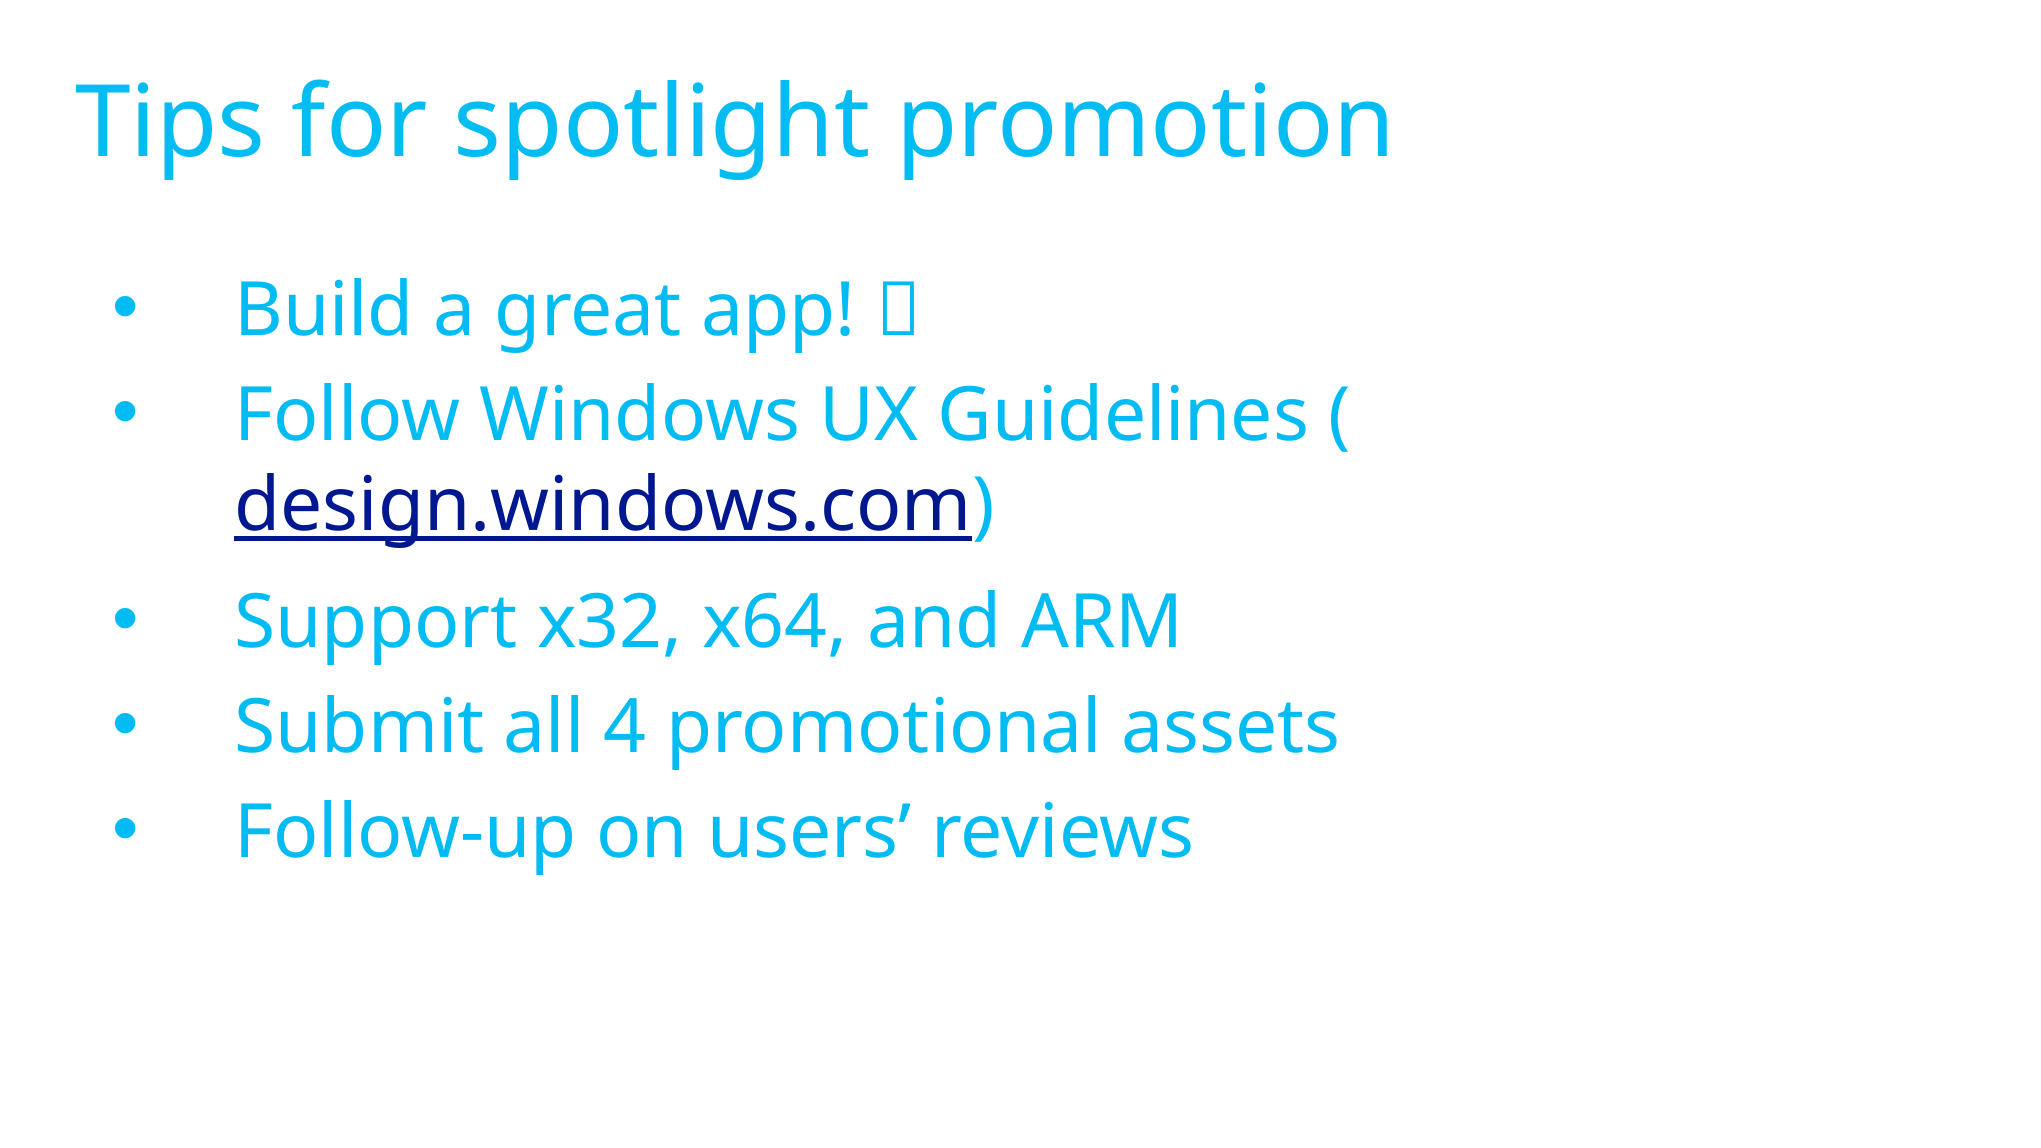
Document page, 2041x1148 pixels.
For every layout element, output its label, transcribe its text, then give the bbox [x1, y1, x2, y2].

title Tips for spotlight promotion [45, 48, 1996, 199]
list Build a great app!  Follow Windows UX Guidelines (design.windows.com) Support x32, x64, and ARM Submit all 4 promotional assets Follow-up on users’ reviews [82, 236, 2041, 896]
